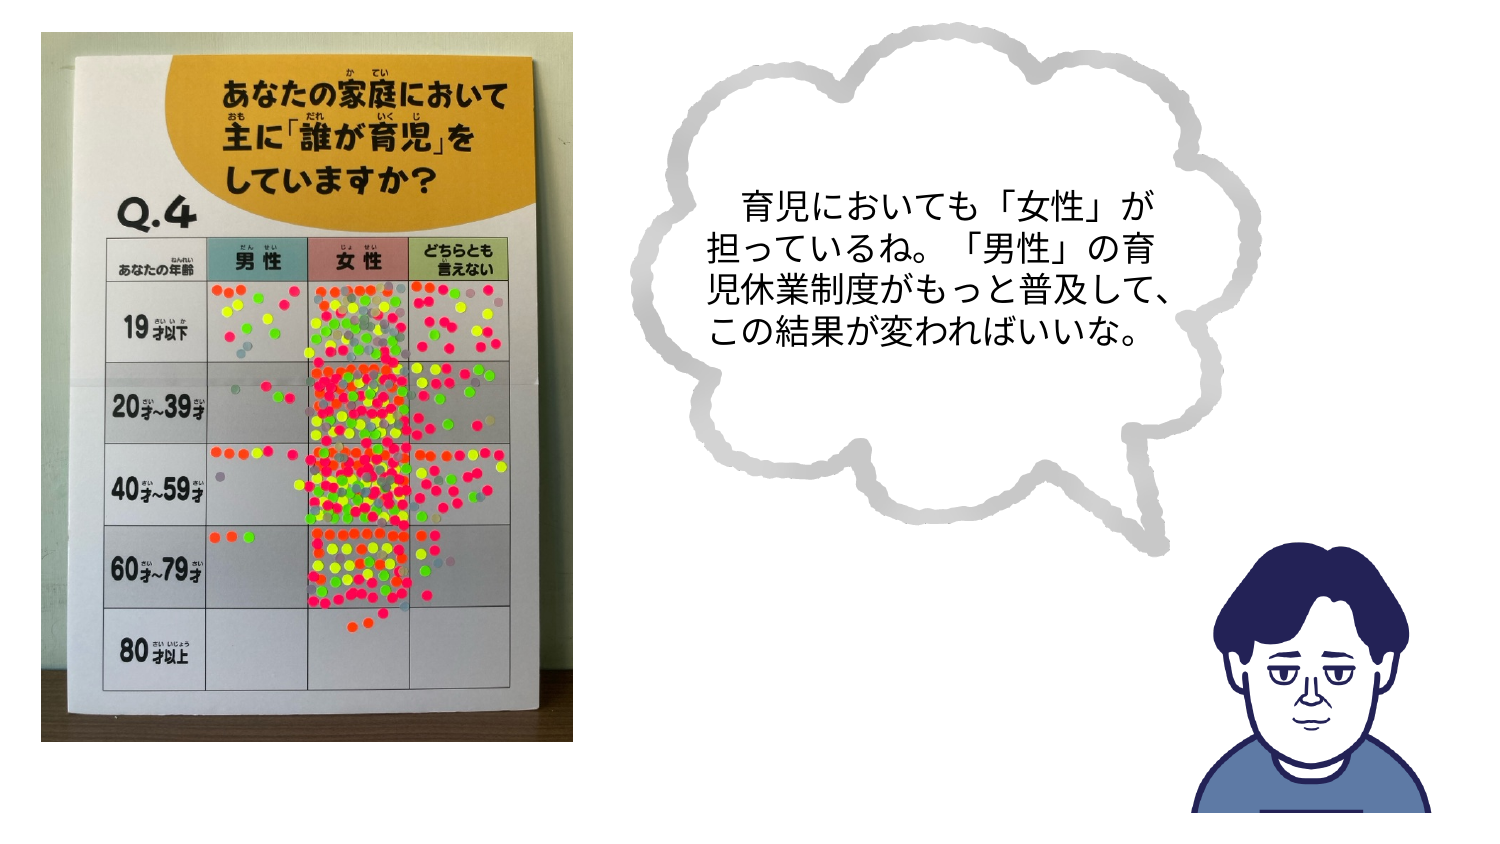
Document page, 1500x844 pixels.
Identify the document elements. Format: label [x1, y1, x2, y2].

picture [41, 32, 573, 742]
list [1163, 516, 1459, 813]
picture [608, 1, 1282, 576]
